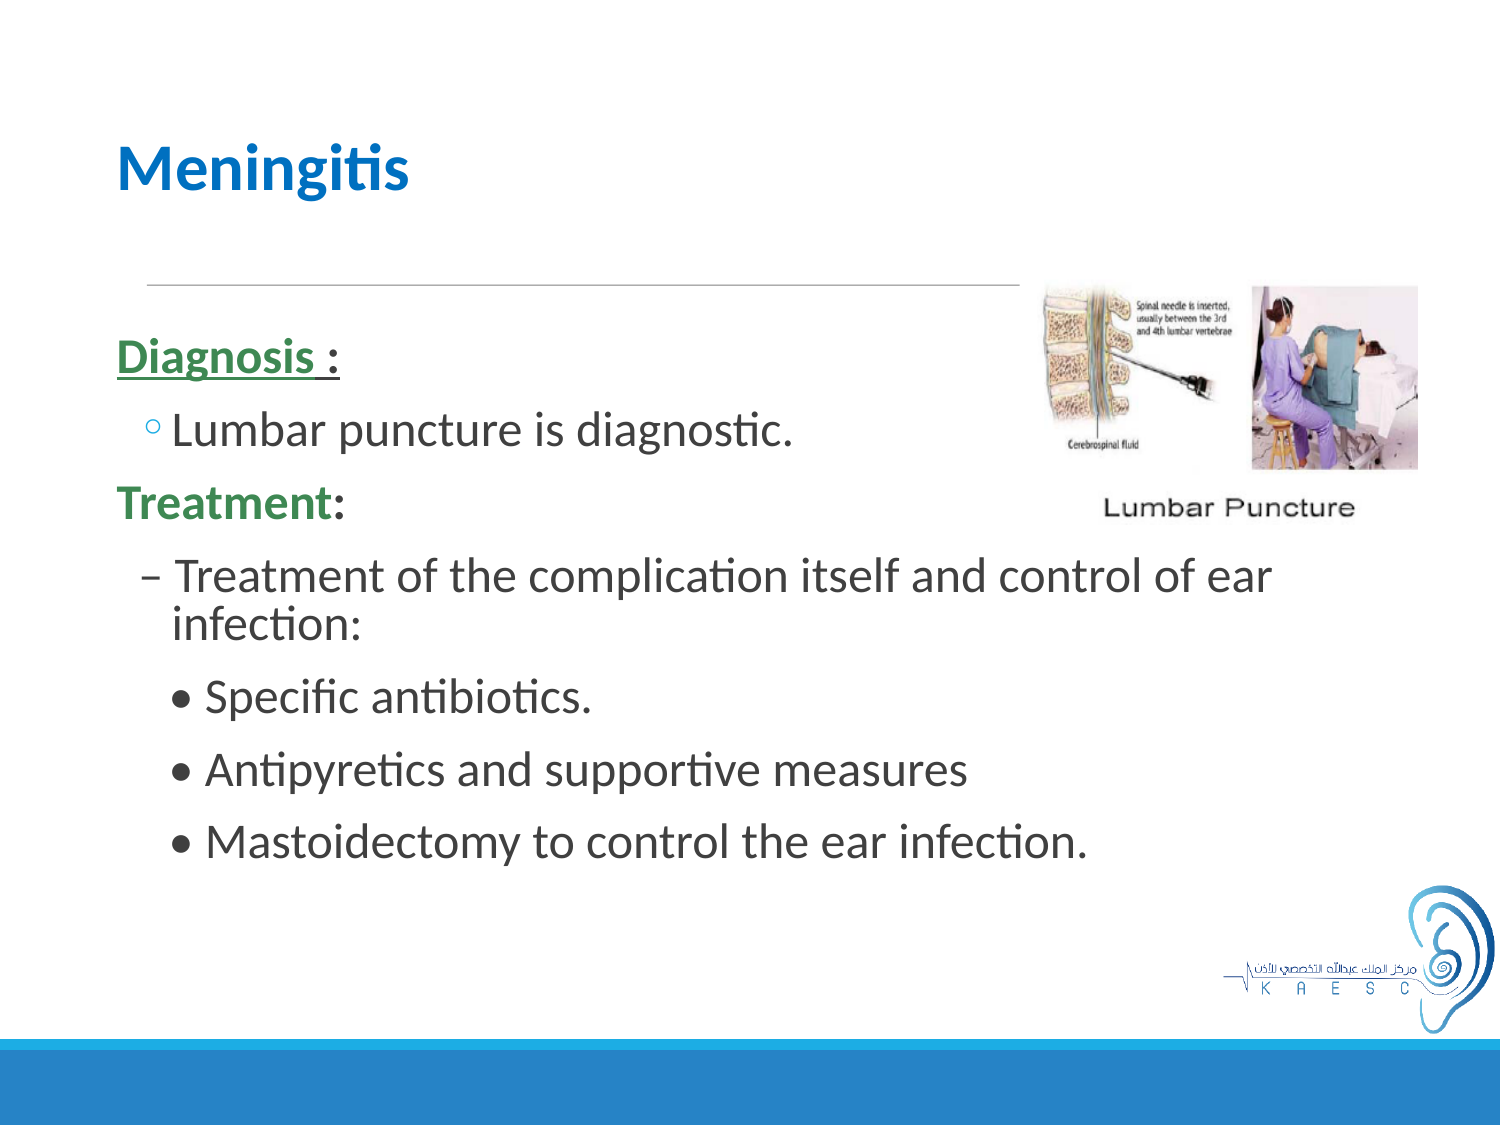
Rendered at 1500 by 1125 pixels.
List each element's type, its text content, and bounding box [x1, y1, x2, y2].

picture [1336, 882, 1496, 1037]
text_box Meningitis [11, 70, 516, 258]
picture [1019, 245, 1419, 540]
list Diagnosis : Lumbar puncture is diagnostic. Treatment: – Treatment of the complication itself and control of ear infection: • Specific antibiotics. • Antipyretics and supportive measures • Mastoidectomy to control the ear infection. [104, 334, 1336, 1125]
